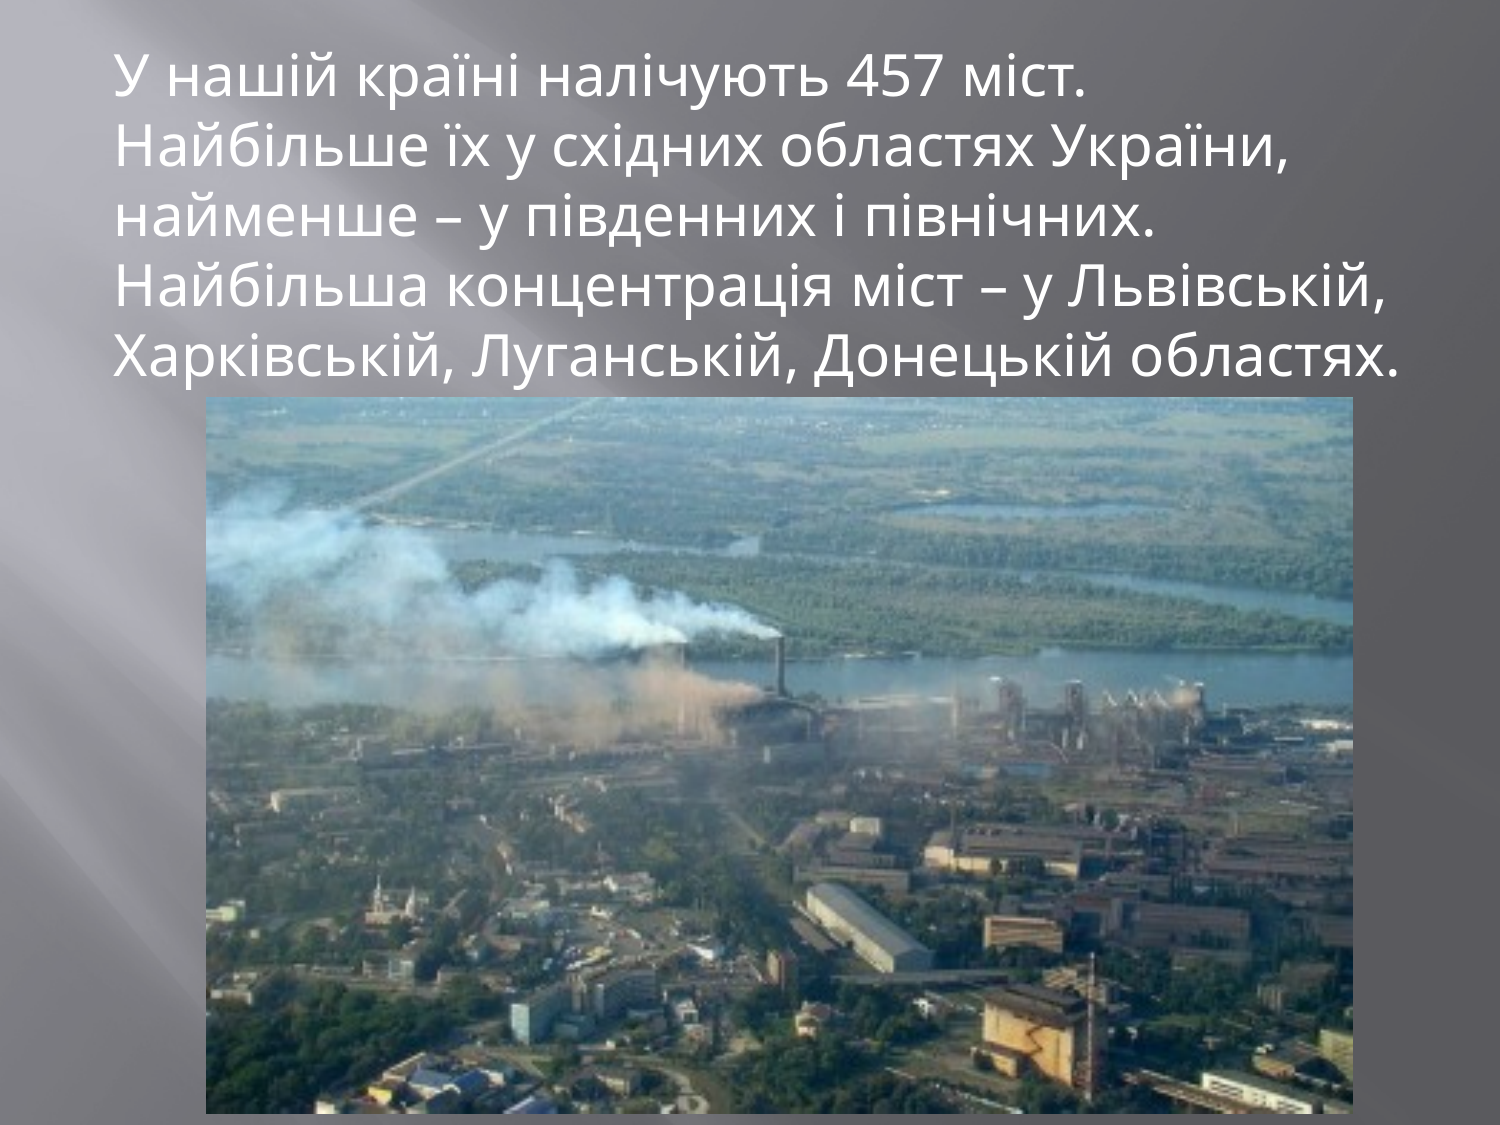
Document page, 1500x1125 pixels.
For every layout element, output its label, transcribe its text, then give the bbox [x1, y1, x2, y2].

picture [206, 396, 1353, 1114]
list У нашій країні налічують 457 міст. Найбільше їх у східних областях України, найменше – у південних і північних. Найбільша концентрація міст – у Львівській, Харківській, Луганській, Донецькій областях. [76, 30, 1427, 433]
